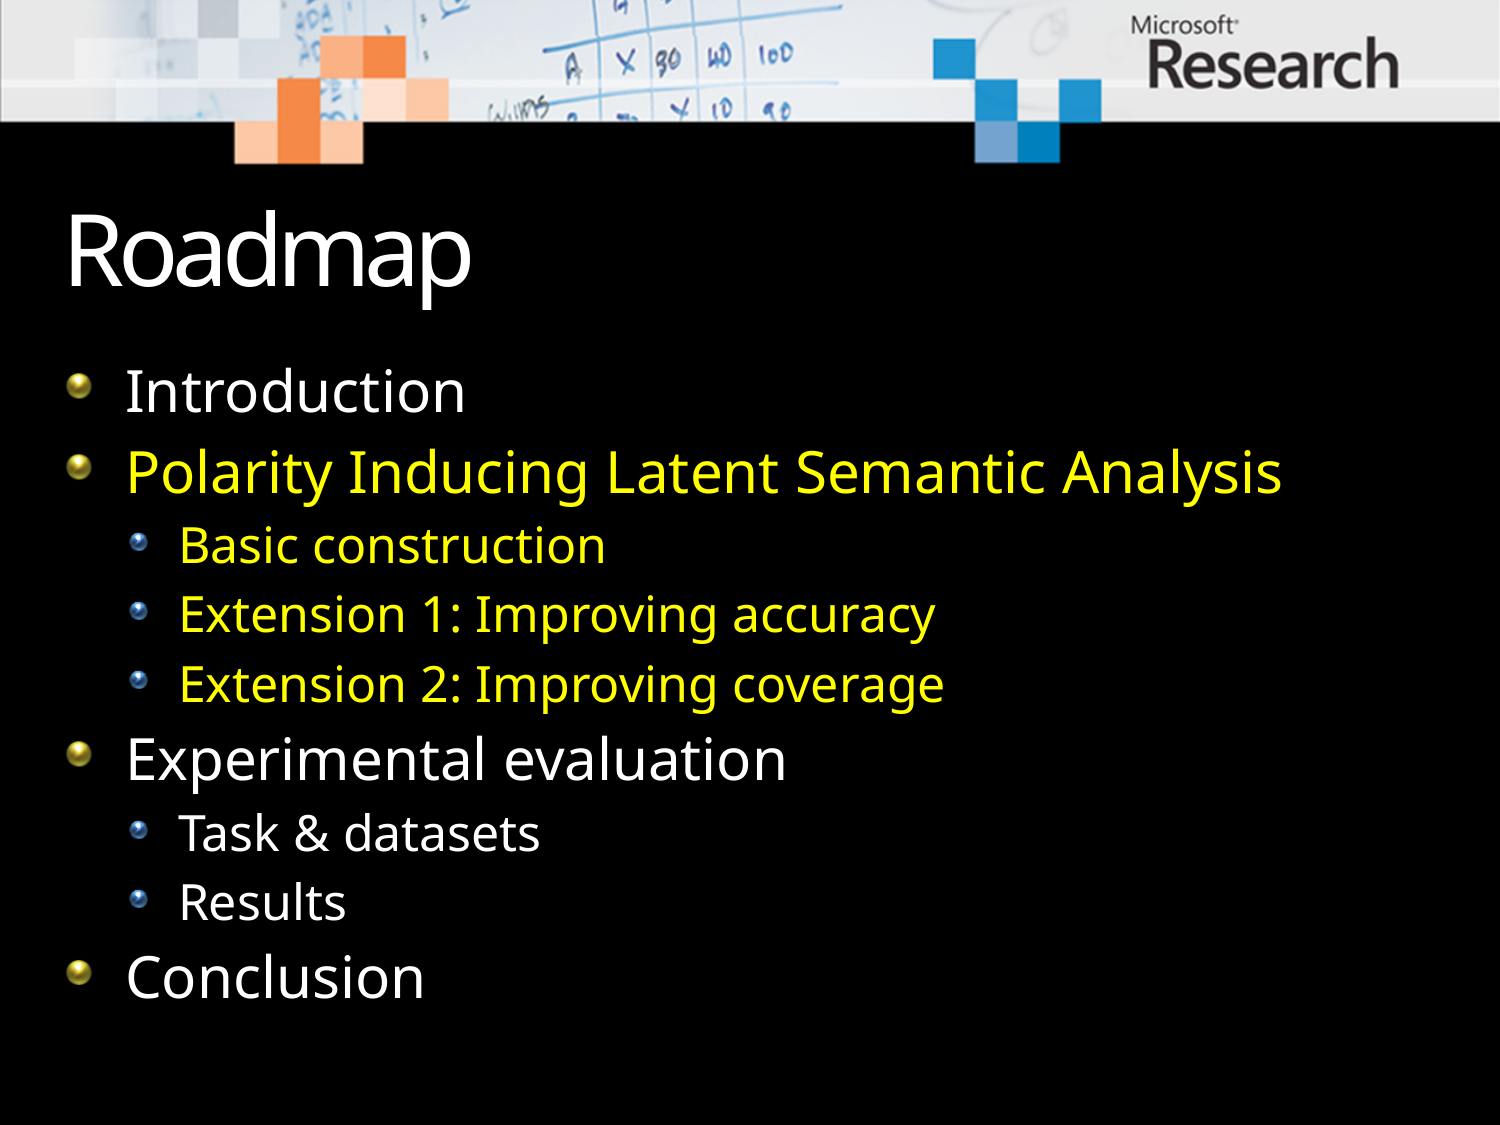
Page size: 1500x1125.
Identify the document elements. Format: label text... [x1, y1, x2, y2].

list Introduction Polarity Inducing Latent Semantic Analysis Basic construction Extension 1: Improving accuracy Extension 2: Improving coverage Experimental evaluation Task & datasets Results Conclusion [62, 362, 1438, 1045]
picture [0, 0, 1500, 1125]
title Roadmap [62, 199, 1438, 310]
